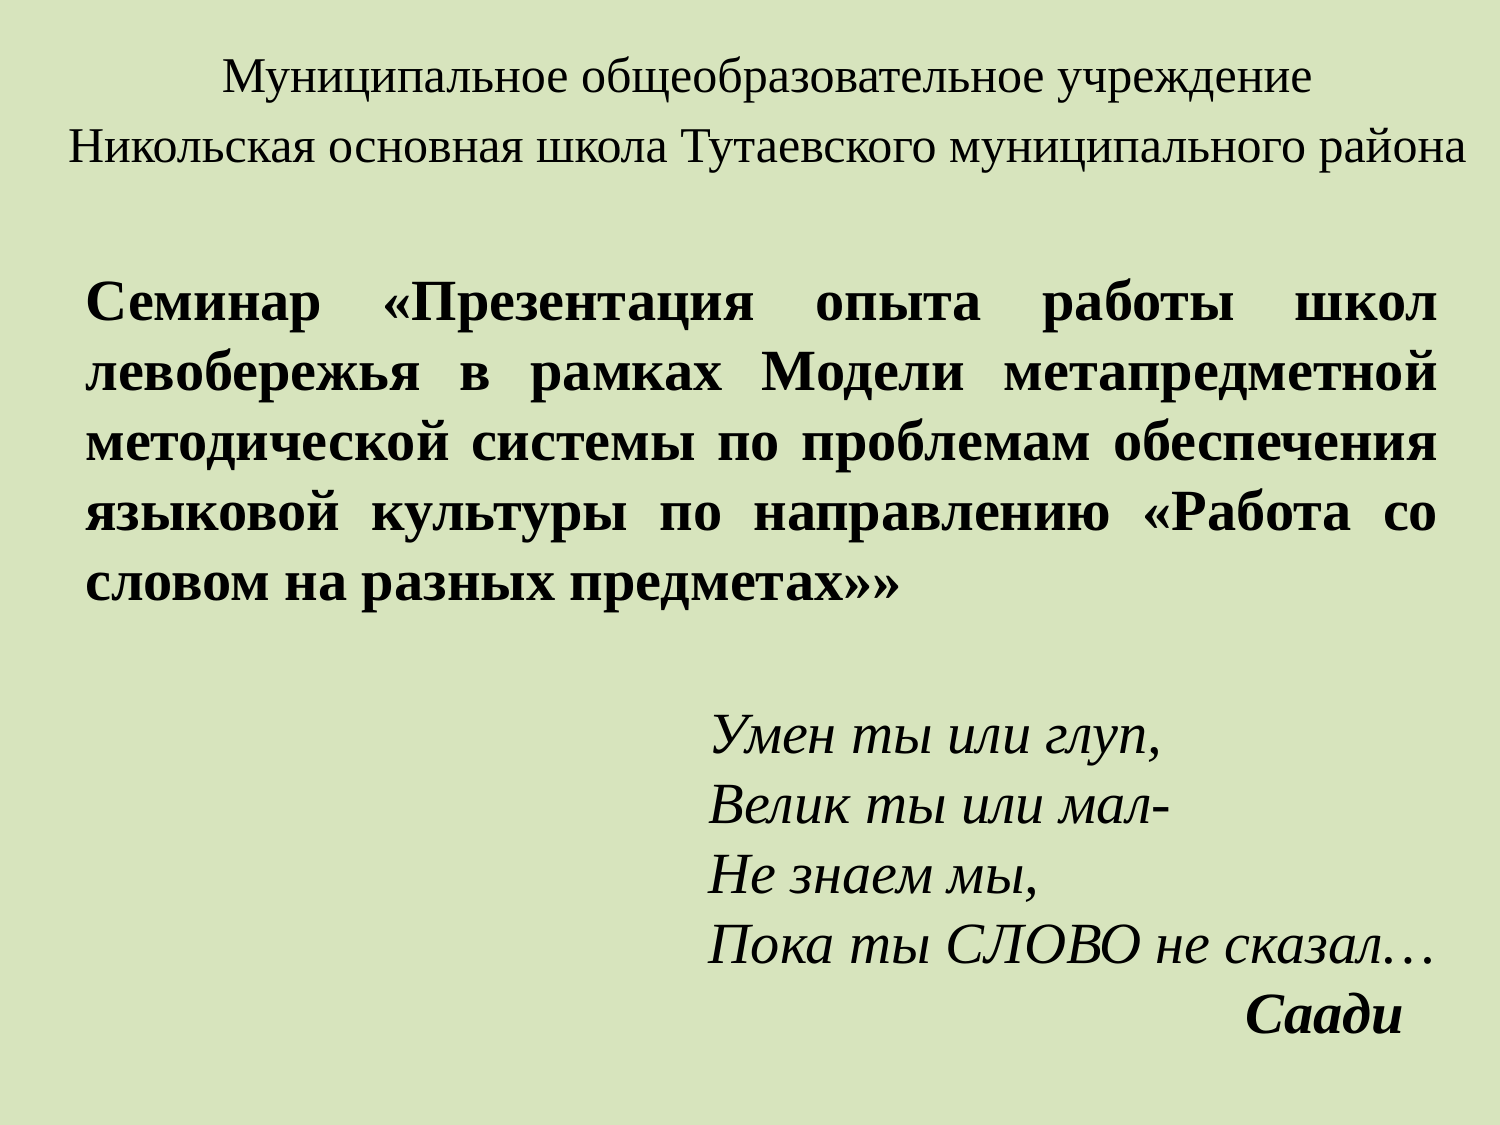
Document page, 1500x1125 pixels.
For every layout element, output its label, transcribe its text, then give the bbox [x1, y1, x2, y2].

text_box Умен ты или глуп, Велик ты или мал- Не знаем мы, Пока ты СЛОВО не сказал… Саади [93, 750, 1500, 992]
title Семинар «Презентация опыта работы школ левобережья в рамках Модели метапредметной методической системы по проблемам обеспечения языковой культуры по направлению «Работа со словом на разных предметах»» [70, 323, 1454, 558]
subtitle Муниципальное общеобразовательное учреждение Никольская основная школа Тутаевского муниципального района [35, 35, 1500, 323]
text_box [187, 992, 1463, 1038]
